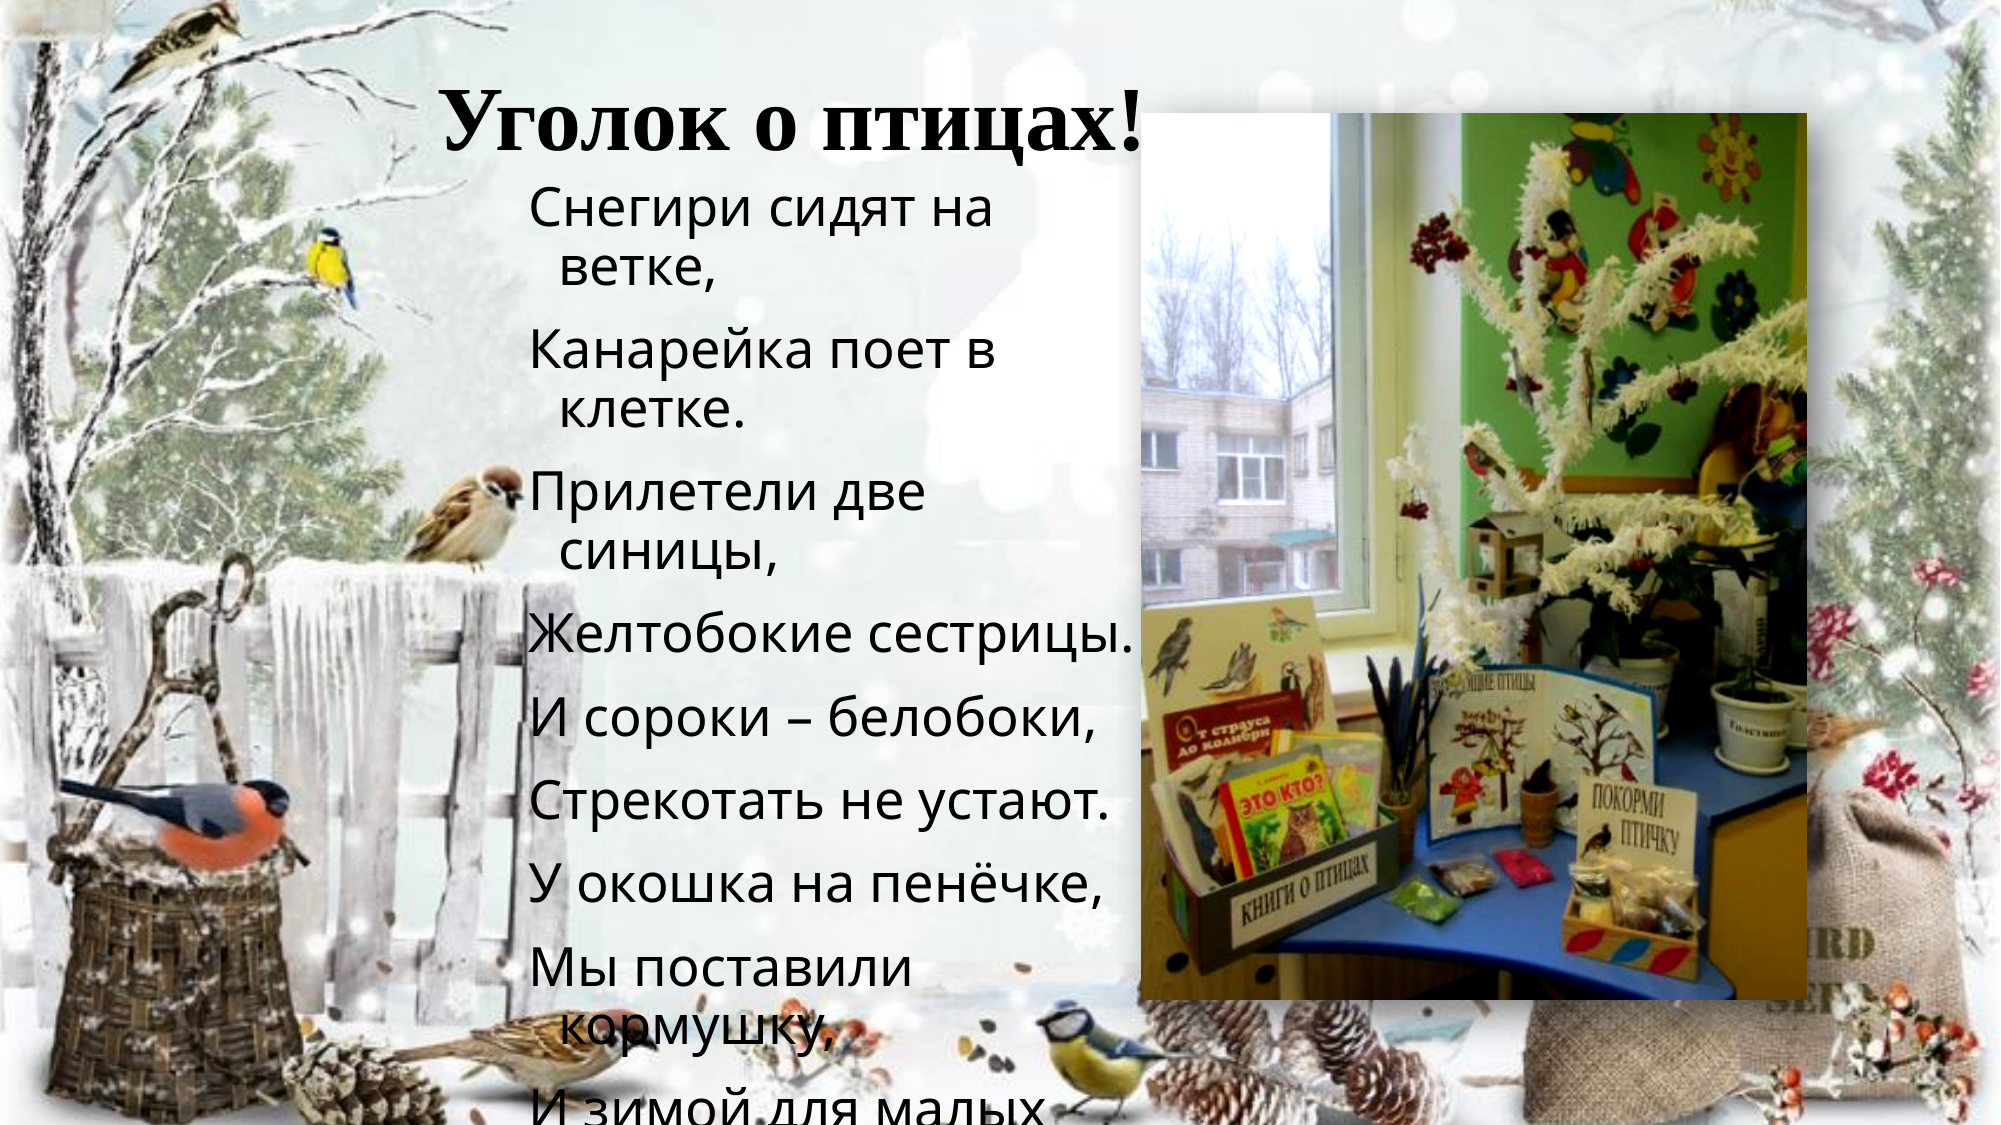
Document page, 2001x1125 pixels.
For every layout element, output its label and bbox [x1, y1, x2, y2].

picture [0, 0, 2000, 1125]
list [1141, 113, 1807, 1000]
